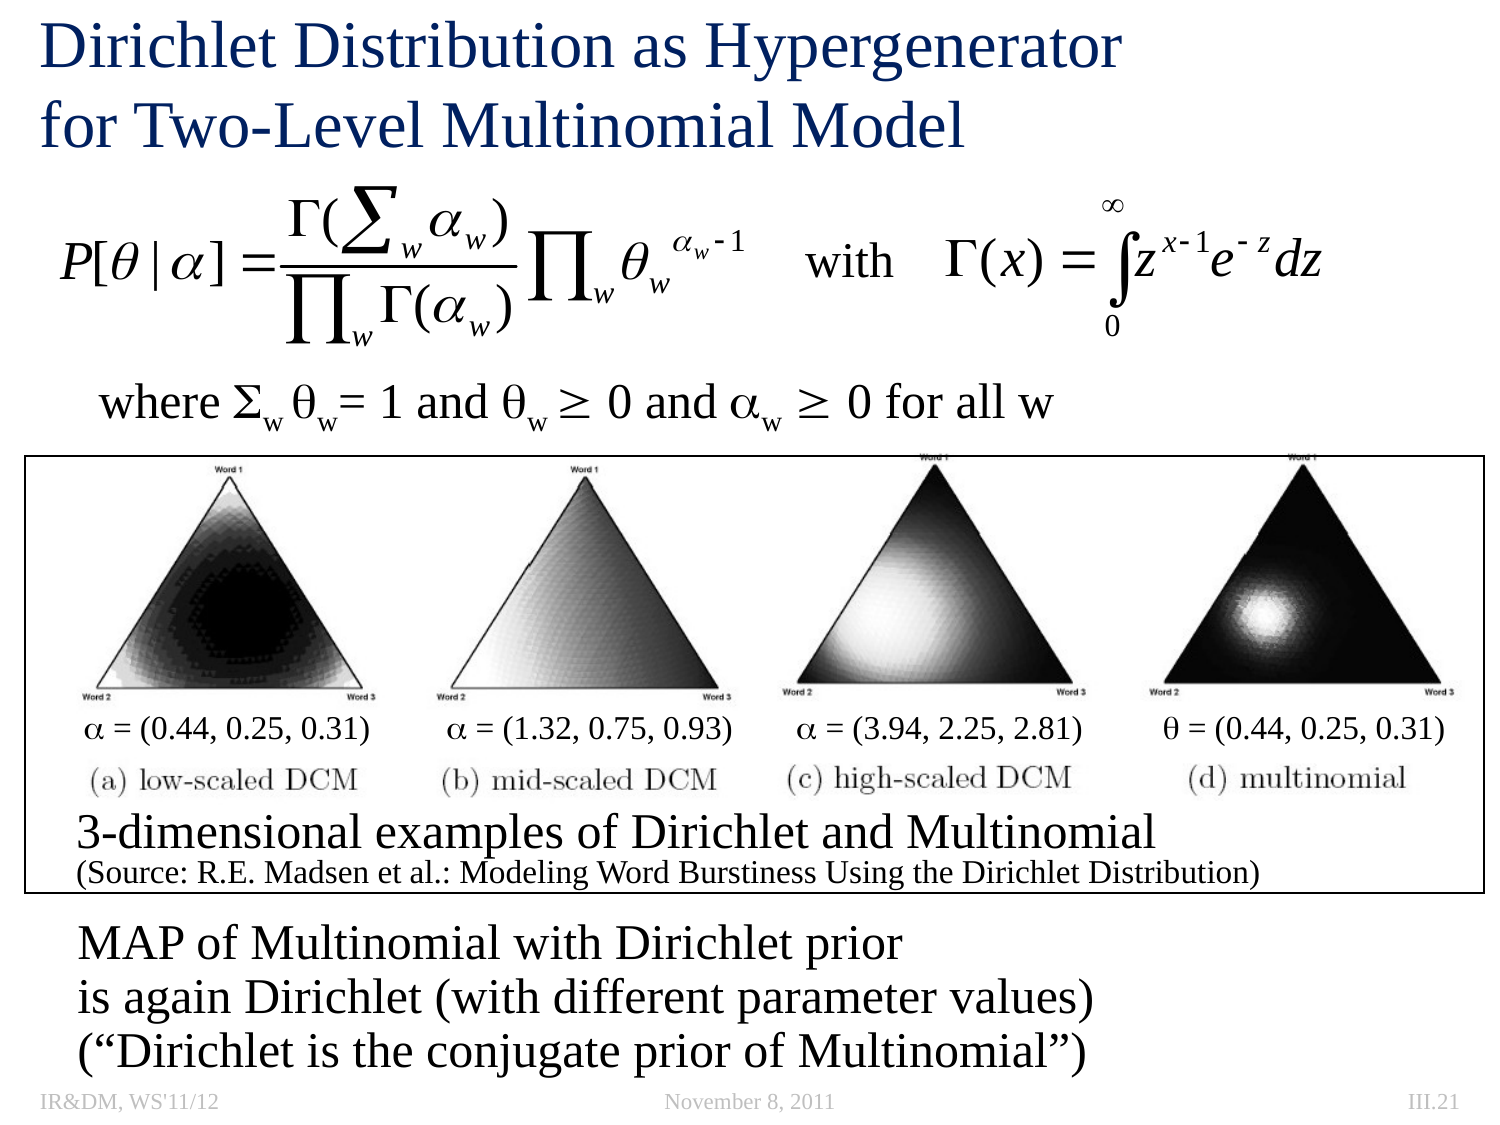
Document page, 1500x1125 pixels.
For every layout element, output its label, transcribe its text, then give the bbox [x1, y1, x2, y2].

slide_number III.21 [1149, 1074, 1475, 1125]
text_box MAP of Multinomial with Dirichlet prior is again Dirichlet (with different parameter values) (“Dirichlet is the conjugate prior of Multinomial”) [62, 908, 1116, 1086]
footer IR&DM, WS'11/12 [24, 1074, 475, 1125]
text_box [24, 456, 1484, 894]
title Dirichlet Distribution as Hypergenerator for Two-Level Multinomial Model [24, 24, 1475, 138]
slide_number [575, 1074, 925, 1125]
picture [767, 442, 1471, 801]
picture [76, 455, 750, 805]
text_box 3-dimensional examples of Dirichlet and Multinomial (Source: R.E. Madsen et al.: Modeling Word Burstiness Using the Dirichlet Distribution) [61, 894, 1277, 898]
text_box with [790, 219, 910, 295]
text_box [937, 176, 1335, 351]
text_box where w w= 1 and w  0 and w  0 for all w [83, 361, 1070, 456]
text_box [49, 174, 758, 358]
